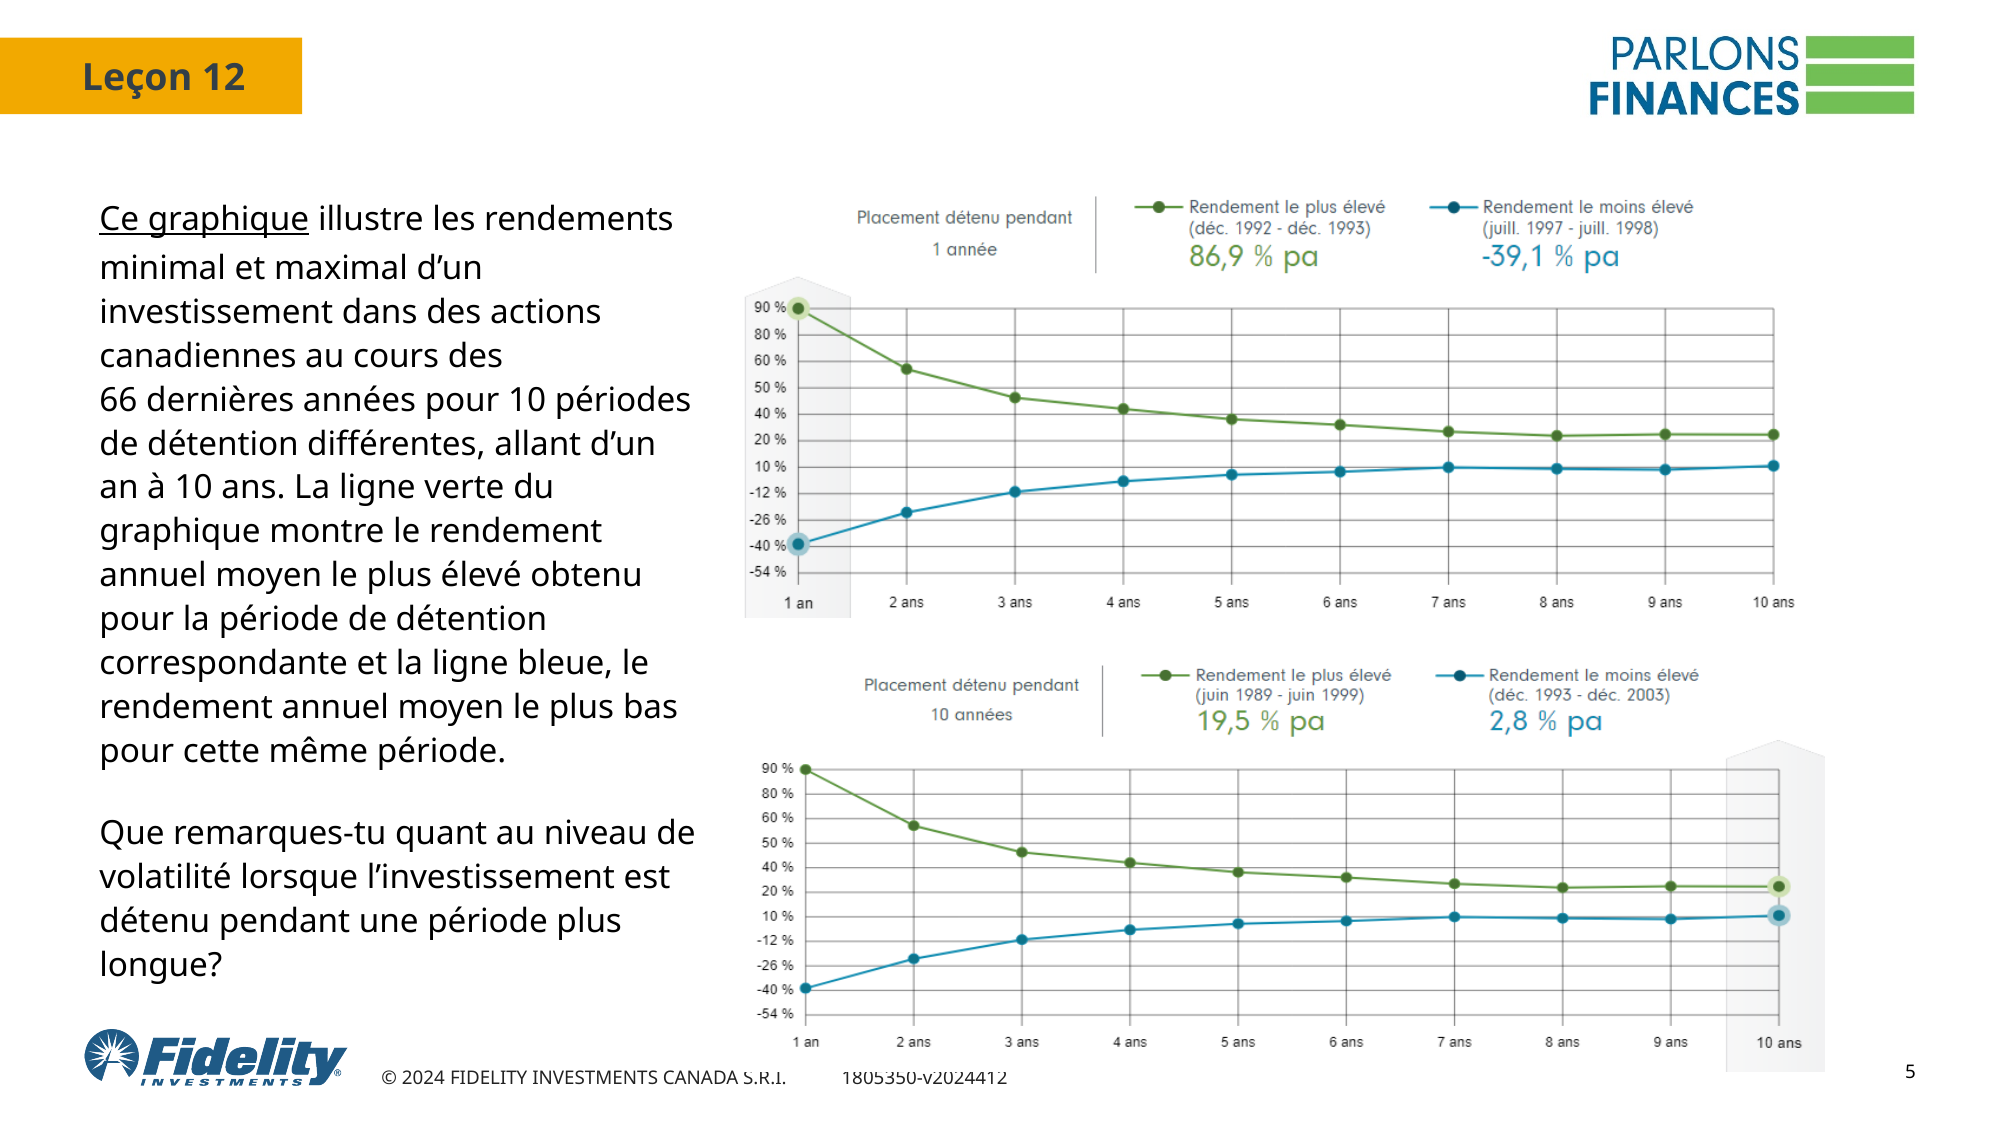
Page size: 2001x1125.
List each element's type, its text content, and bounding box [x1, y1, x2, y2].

picture [84, 1029, 348, 1086]
picture [737, 636, 1825, 1072]
list Ce graphique illustre les rendements minimal et maximal d’un investissement dans des actions canadiennes au cours des 66 dernières années pour 10 périodes de détention différentes, allant d’un an à 10 ans. La ligne verte du graphique montre le rendement annuel moyen le plus élevé obtenu pour la période de détention correspondante et la ligne bleue, le rendement annuel moyen le plus bas pour cette même période. Que remarques-tu quant au niveau de volatilité lorsque l’investissement est détenu pendant une période plus longue? [84, 185, 717, 928]
slide_number 5 [1826, 1058, 1931, 1087]
picture [726, 180, 1815, 618]
picture [1580, 29, 1920, 121]
